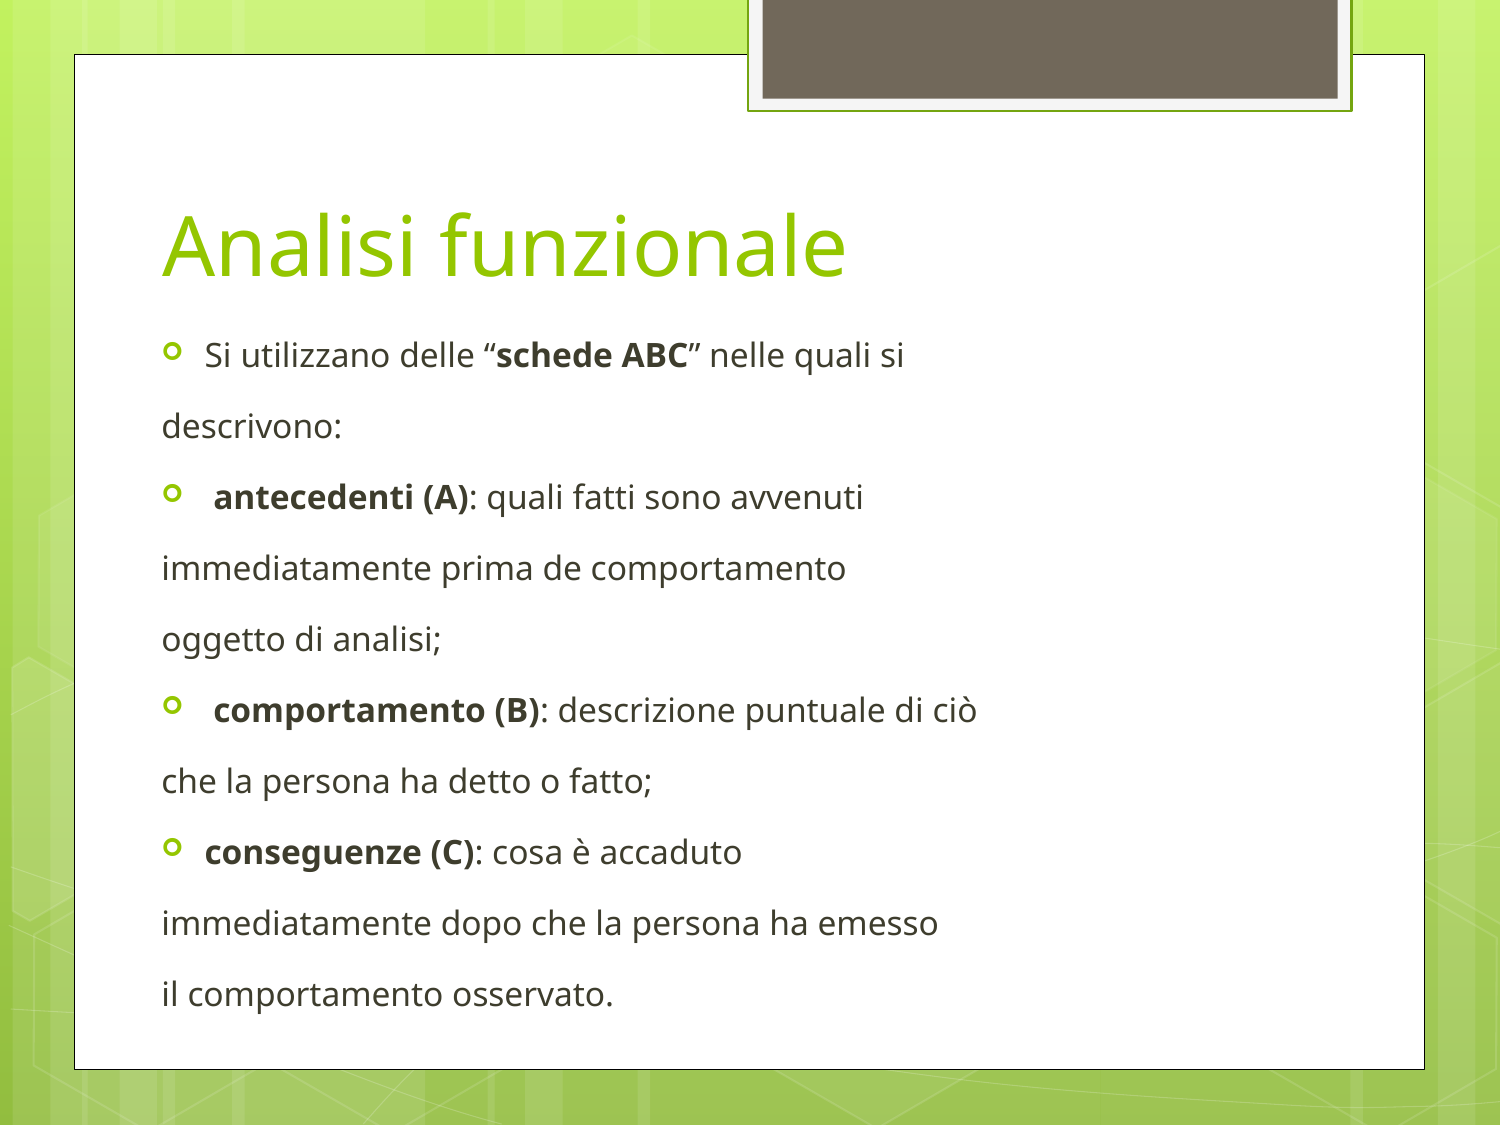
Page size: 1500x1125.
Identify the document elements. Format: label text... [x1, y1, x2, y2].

list Si utilizzano delle “schede ABC” nelle quali si descrivono: antecedenti (A): quali fatti sono avvenuti immediatamente prima de comportamento oggetto di analisi; comportamento (B): descrizione puntuale di ciò che la persona ha detto o fatto; conseguenze (C): cosa è accaduto immediatamente dopo che la persona ha emesso il comportamento osservato. [135, 302, 1365, 1024]
title Analisi funzionale [147, 113, 1300, 302]
